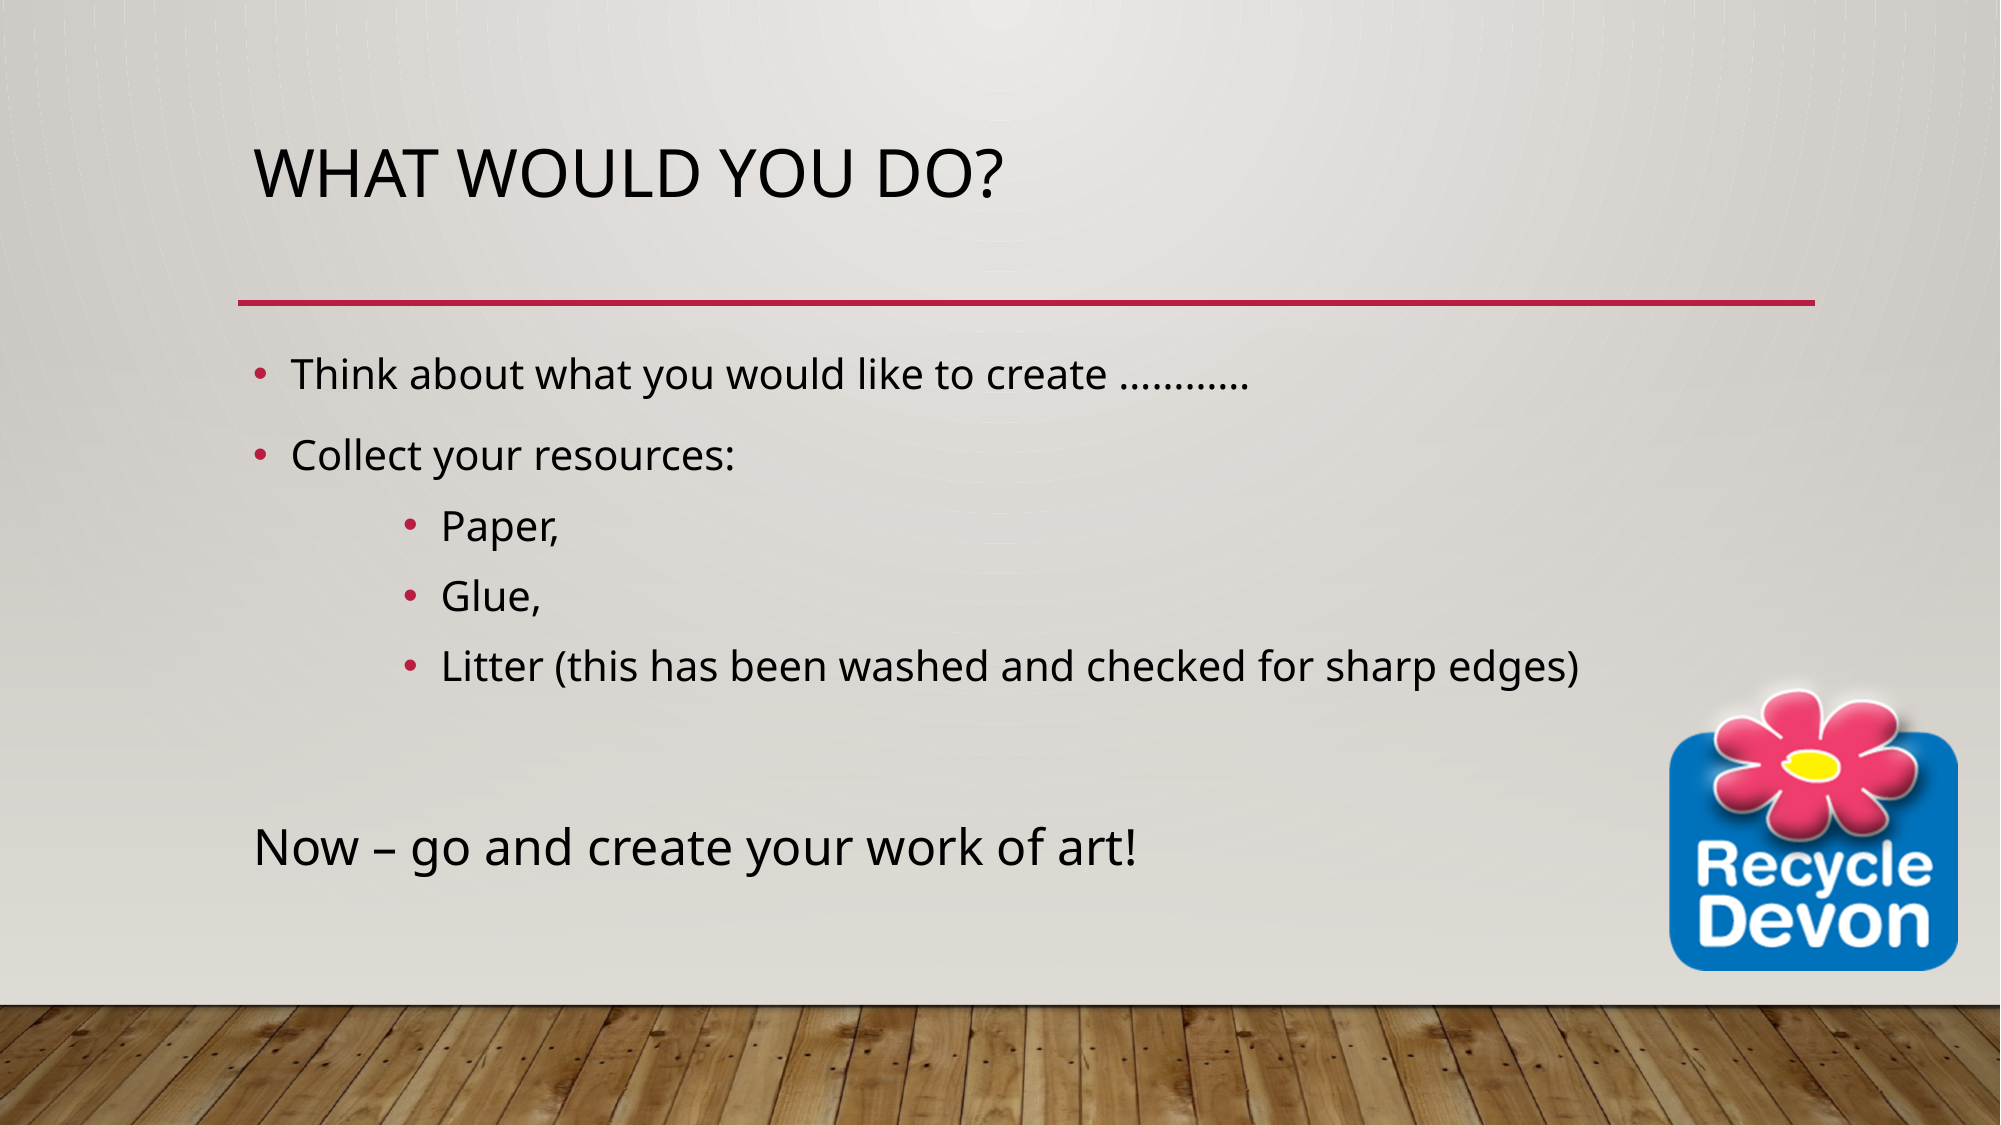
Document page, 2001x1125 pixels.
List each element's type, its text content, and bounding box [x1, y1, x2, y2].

picture [0, 1005, 2000, 1125]
picture [1668, 663, 1959, 972]
list Think about what you would like to create ………… Collect your resources: Paper, Glue, Litter (this has been washed and checked for sharp edges) Now – go and create your work of art! [238, 330, 1814, 897]
title What would you do? [238, 131, 1814, 305]
